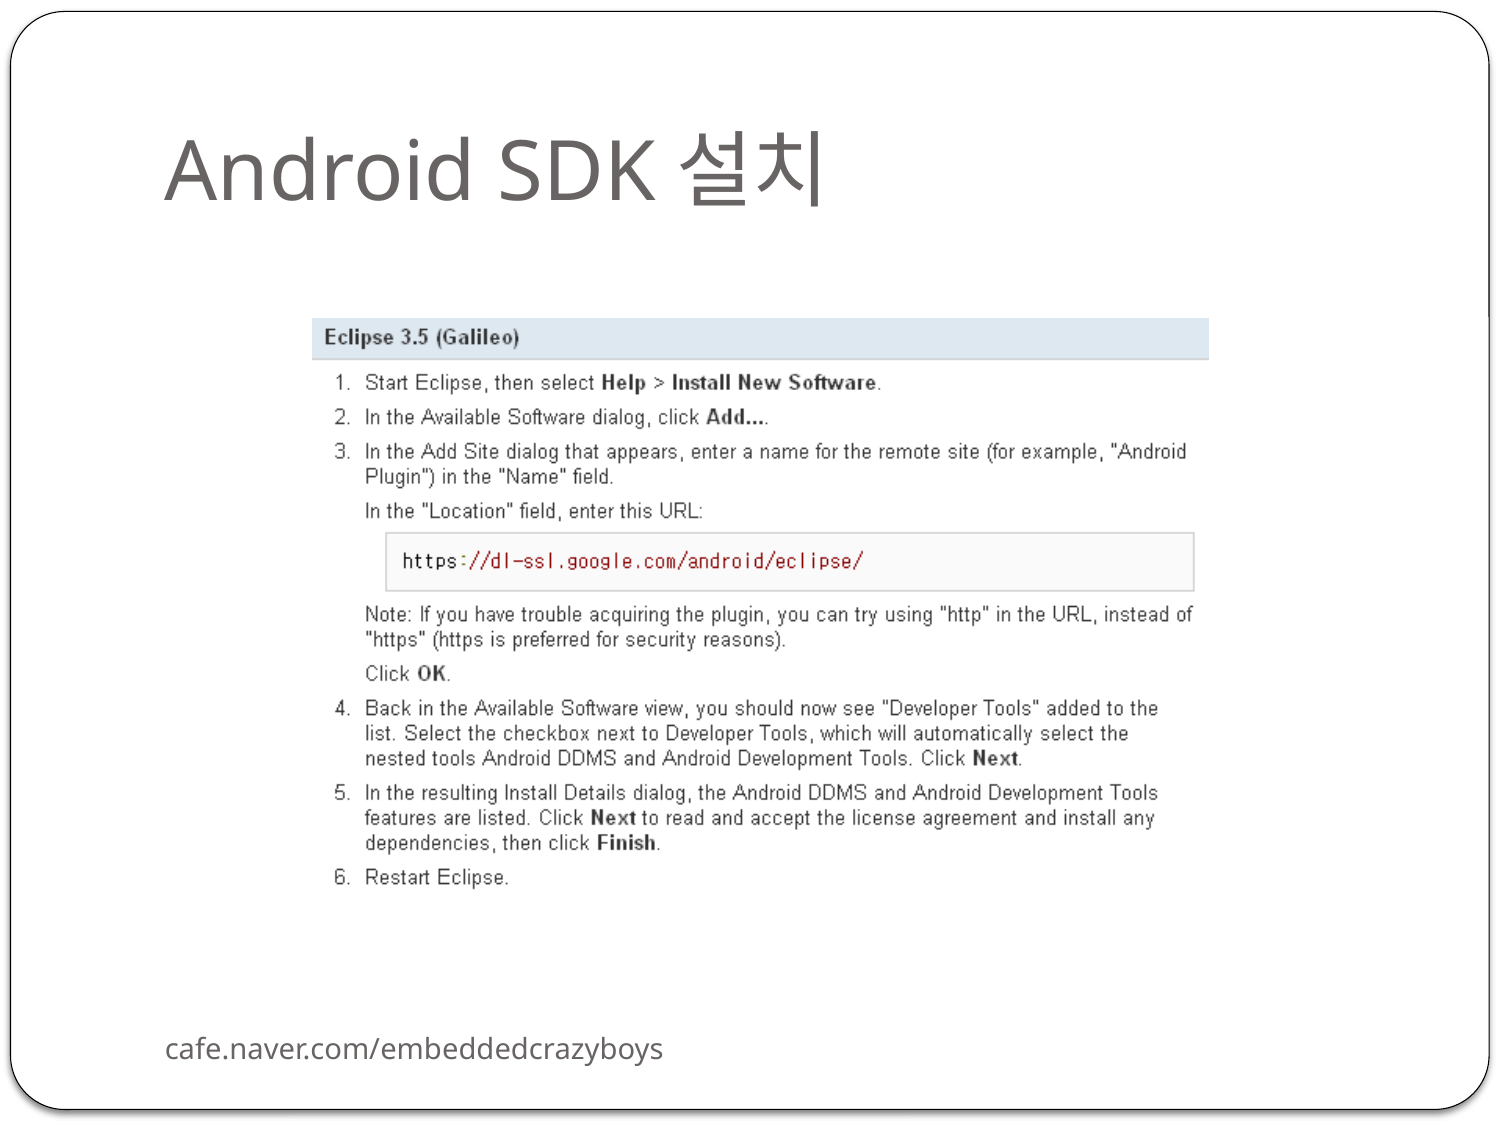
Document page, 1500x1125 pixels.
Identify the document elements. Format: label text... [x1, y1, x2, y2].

title Android SDK설치 [150, 45, 1425, 233]
footer cafe.naver.com/embeddedcrazyboys [150, 1012, 800, 1088]
picture [312, 317, 1209, 894]
